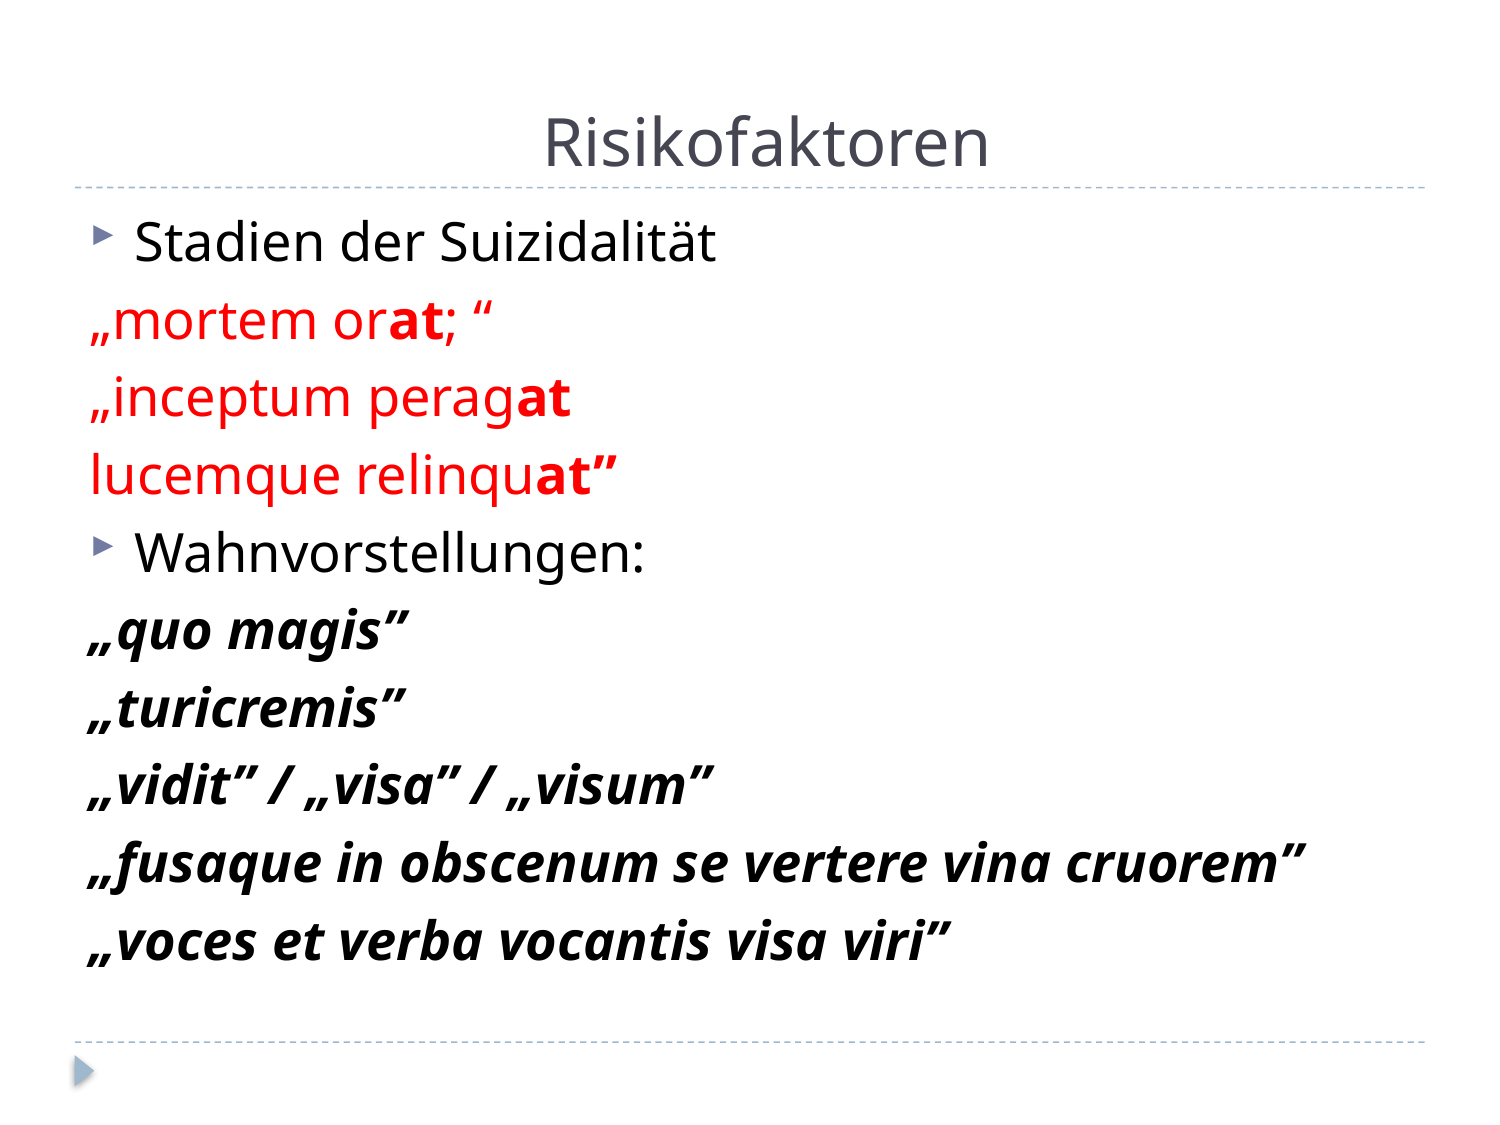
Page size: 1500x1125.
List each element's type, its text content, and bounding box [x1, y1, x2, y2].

list Stadien der Suizidalität „mortem orat; “ „inceptum peragat lucemque relinquat” Wahnvorstellungen: „quo magis” „turicremis” „vidit” / „visa” / „visum” „fusaque in obscenum se vertere vina cruorem” „voces et verba vocantis visa viri” [75, 200, 1425, 1010]
title Risikofaktoren [75, 24, 1425, 188]
